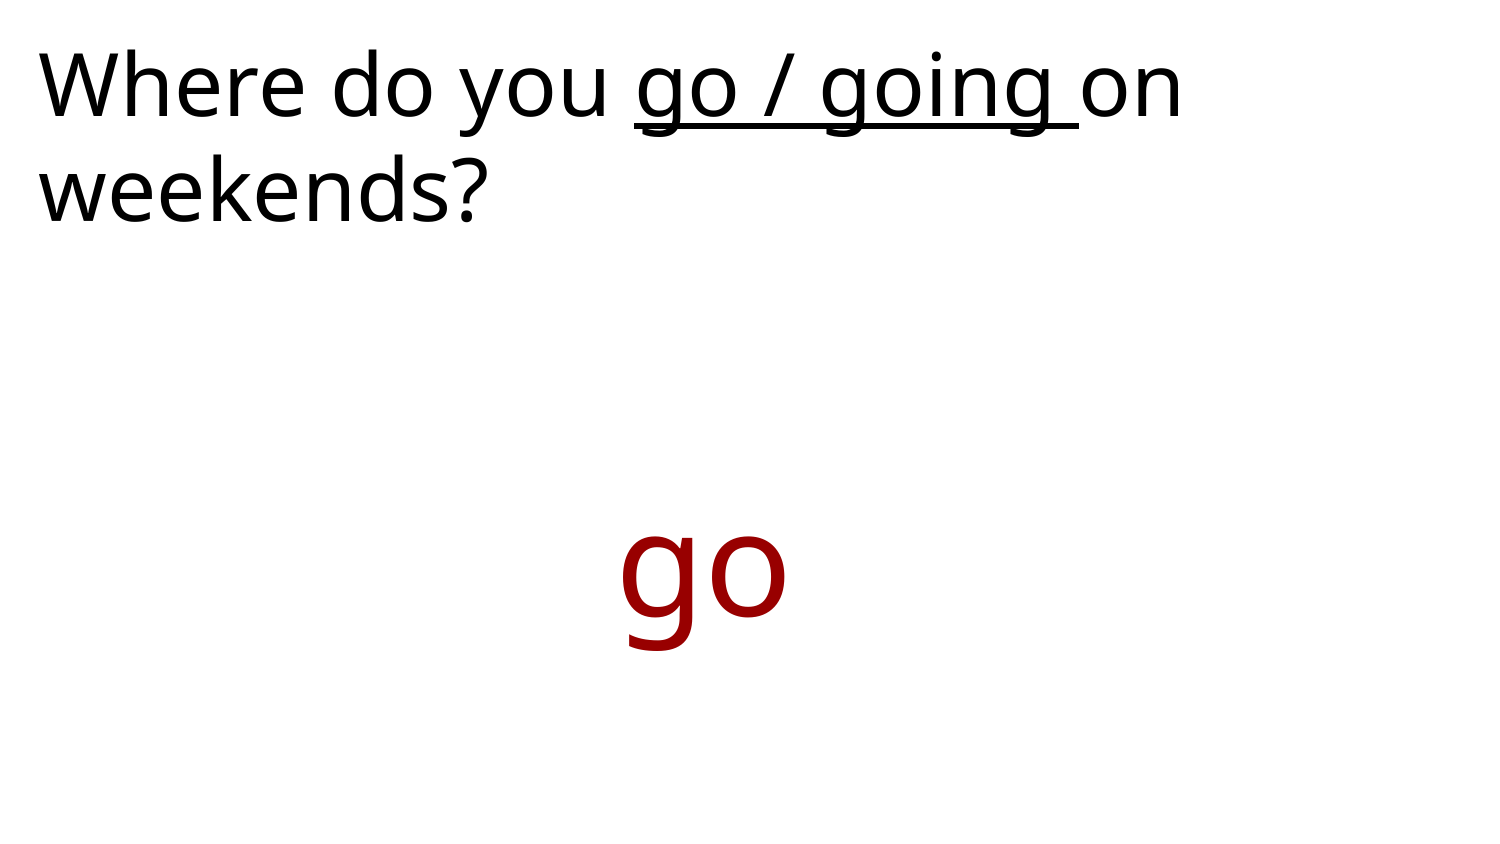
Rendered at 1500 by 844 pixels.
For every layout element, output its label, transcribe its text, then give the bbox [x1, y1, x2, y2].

title Where do you go / going on weekends? [23, 13, 1422, 108]
list go [0, 190, 1398, 699]
